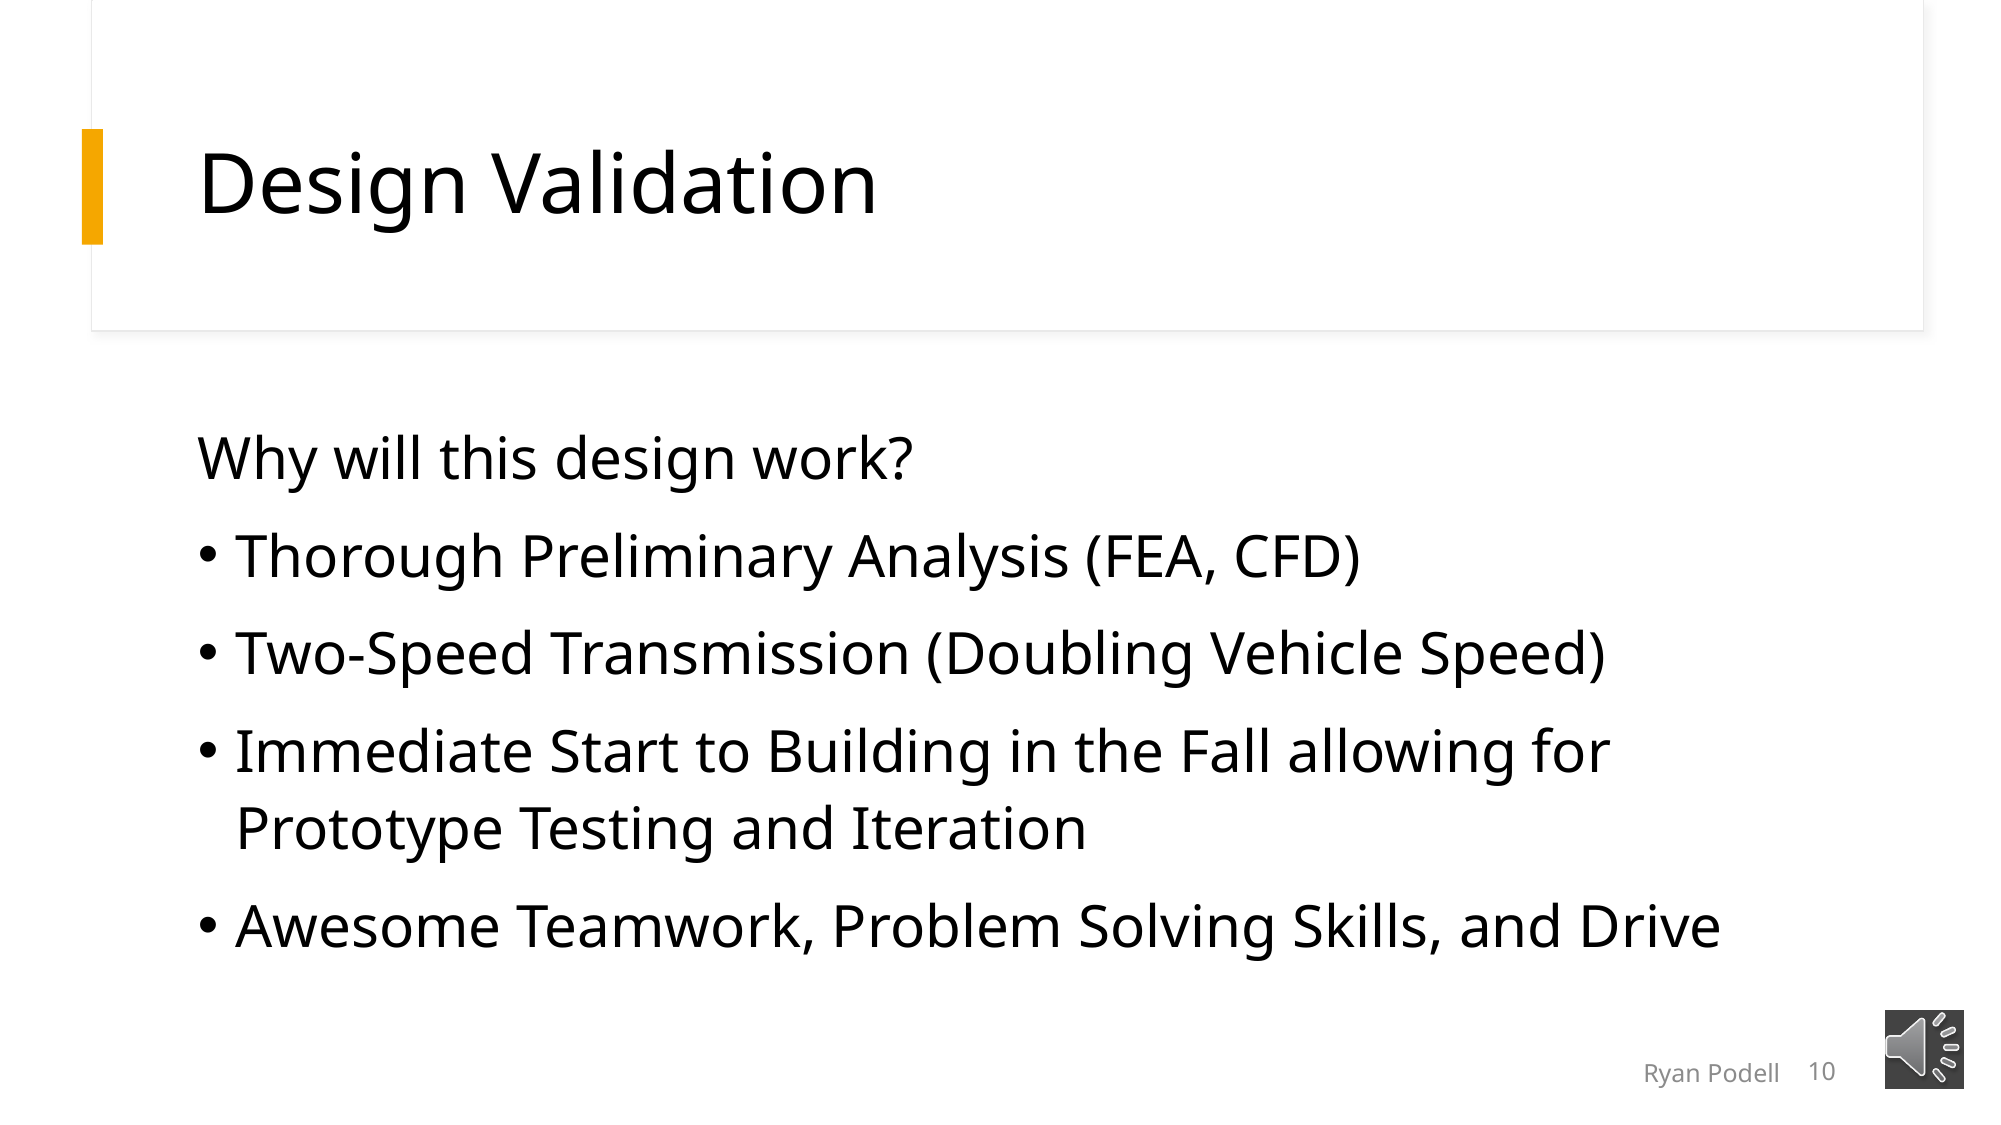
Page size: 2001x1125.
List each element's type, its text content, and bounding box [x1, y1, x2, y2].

footer Ryan Podell [1374, 1042, 2000, 1103]
title Design Validation [183, 90, 1851, 284]
picture [1884, 1009, 1965, 1090]
list Why will this design work? Thorough Preliminary Analysis (FEA, CFD) Two-Speed Transmission (Doubling Vehicle Speed) Immediate Start to Building in the Fall allowing for Prototype Testing and Iteration Awesome Teamwork, Problem Solving Skills, and Drive [183, 406, 1851, 1013]
